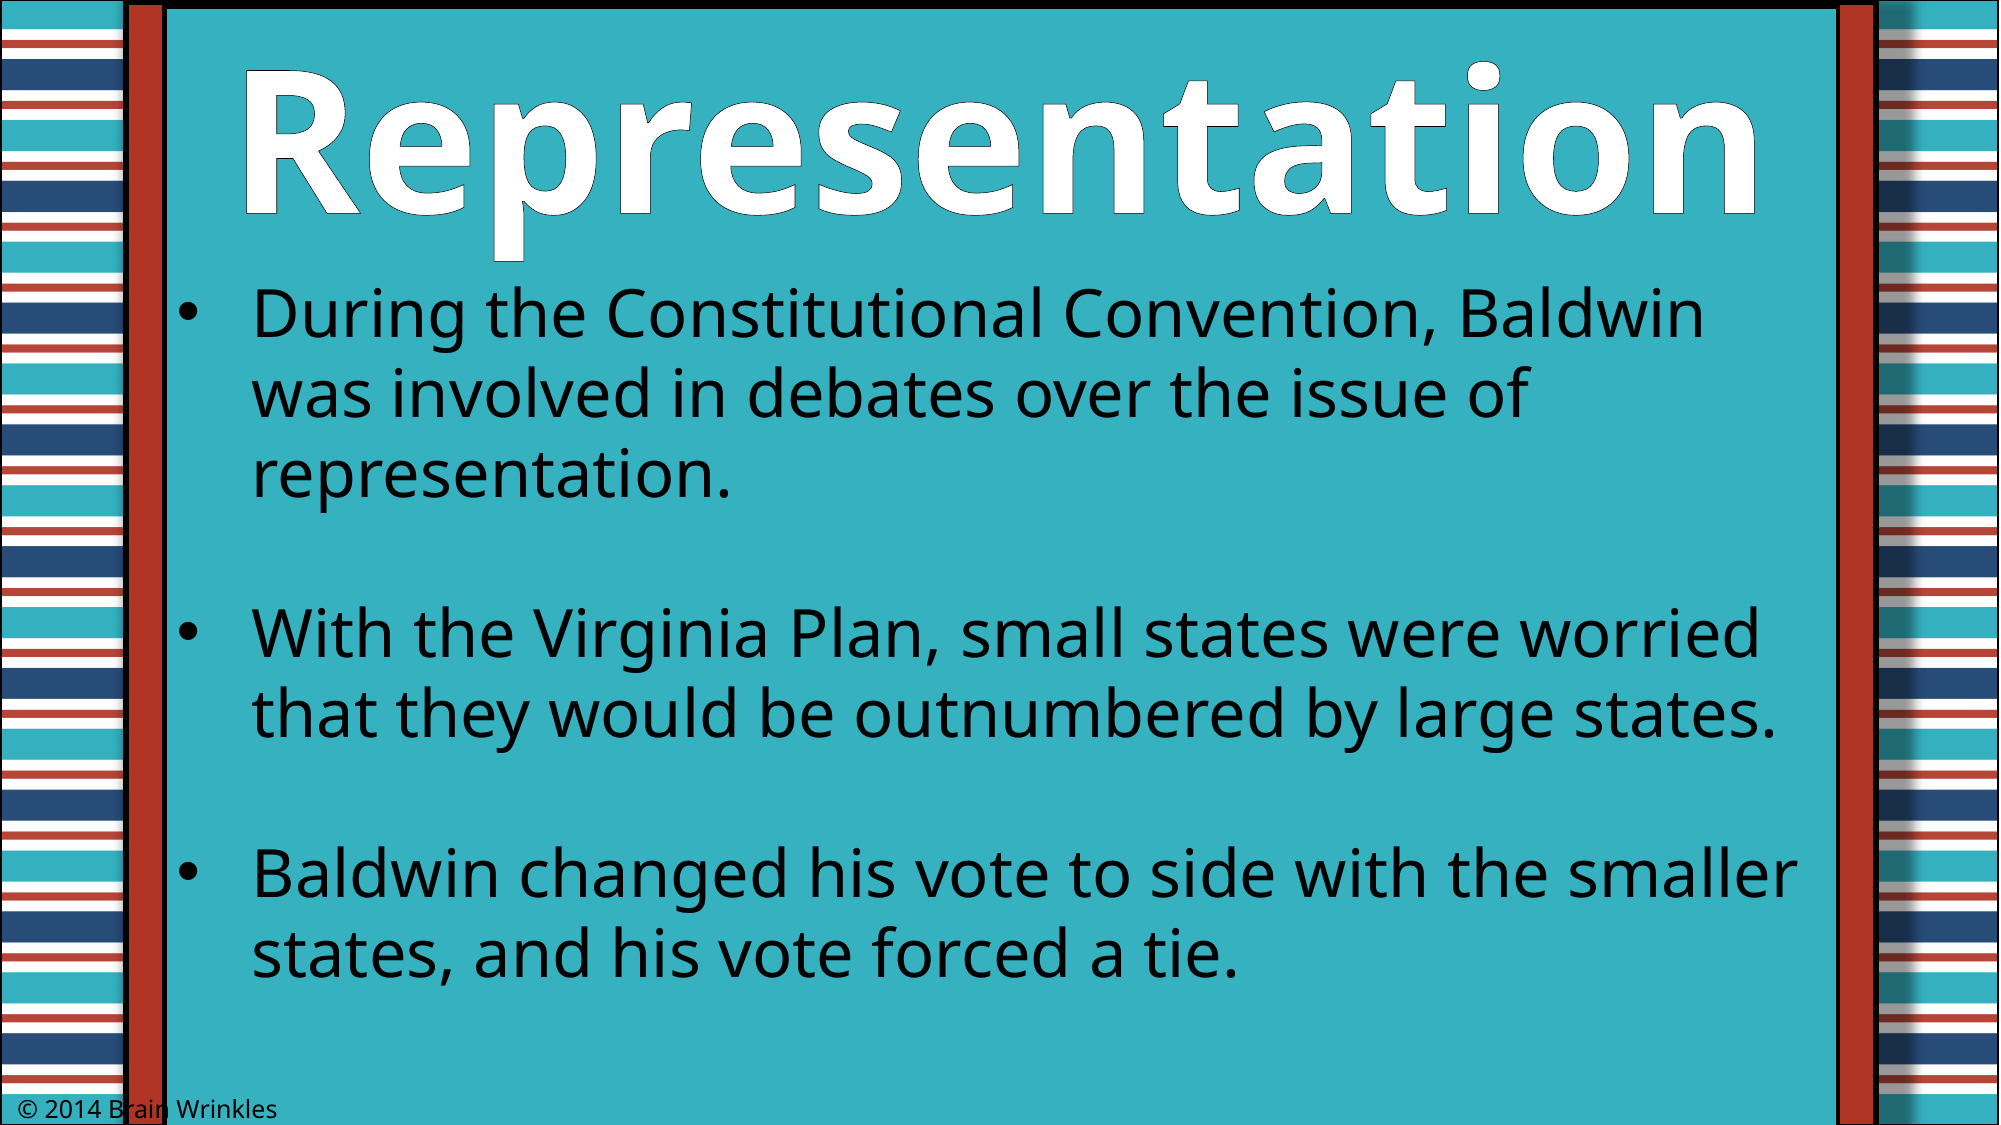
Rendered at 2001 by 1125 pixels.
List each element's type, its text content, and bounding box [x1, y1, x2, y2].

text_box [0, 0, 119, 1125]
text_box Representation [213, 5, 1786, 261]
text_box [163, 6, 1839, 1125]
text_box © 2014 Brain Wrinkles [2, 1086, 438, 1125]
text_box [1917, 0, 1999, 1125]
text_box During the Constitutional Convention, Baldwin was involved in debates over the issue of representation. With the Virginia Plan, small states were worried that they would be outnumbered by large states. Baldwin changed his vote to side with the smaller states, and his vote forced a tie. [161, 263, 1837, 1068]
text_box [125, 1, 1877, 1125]
